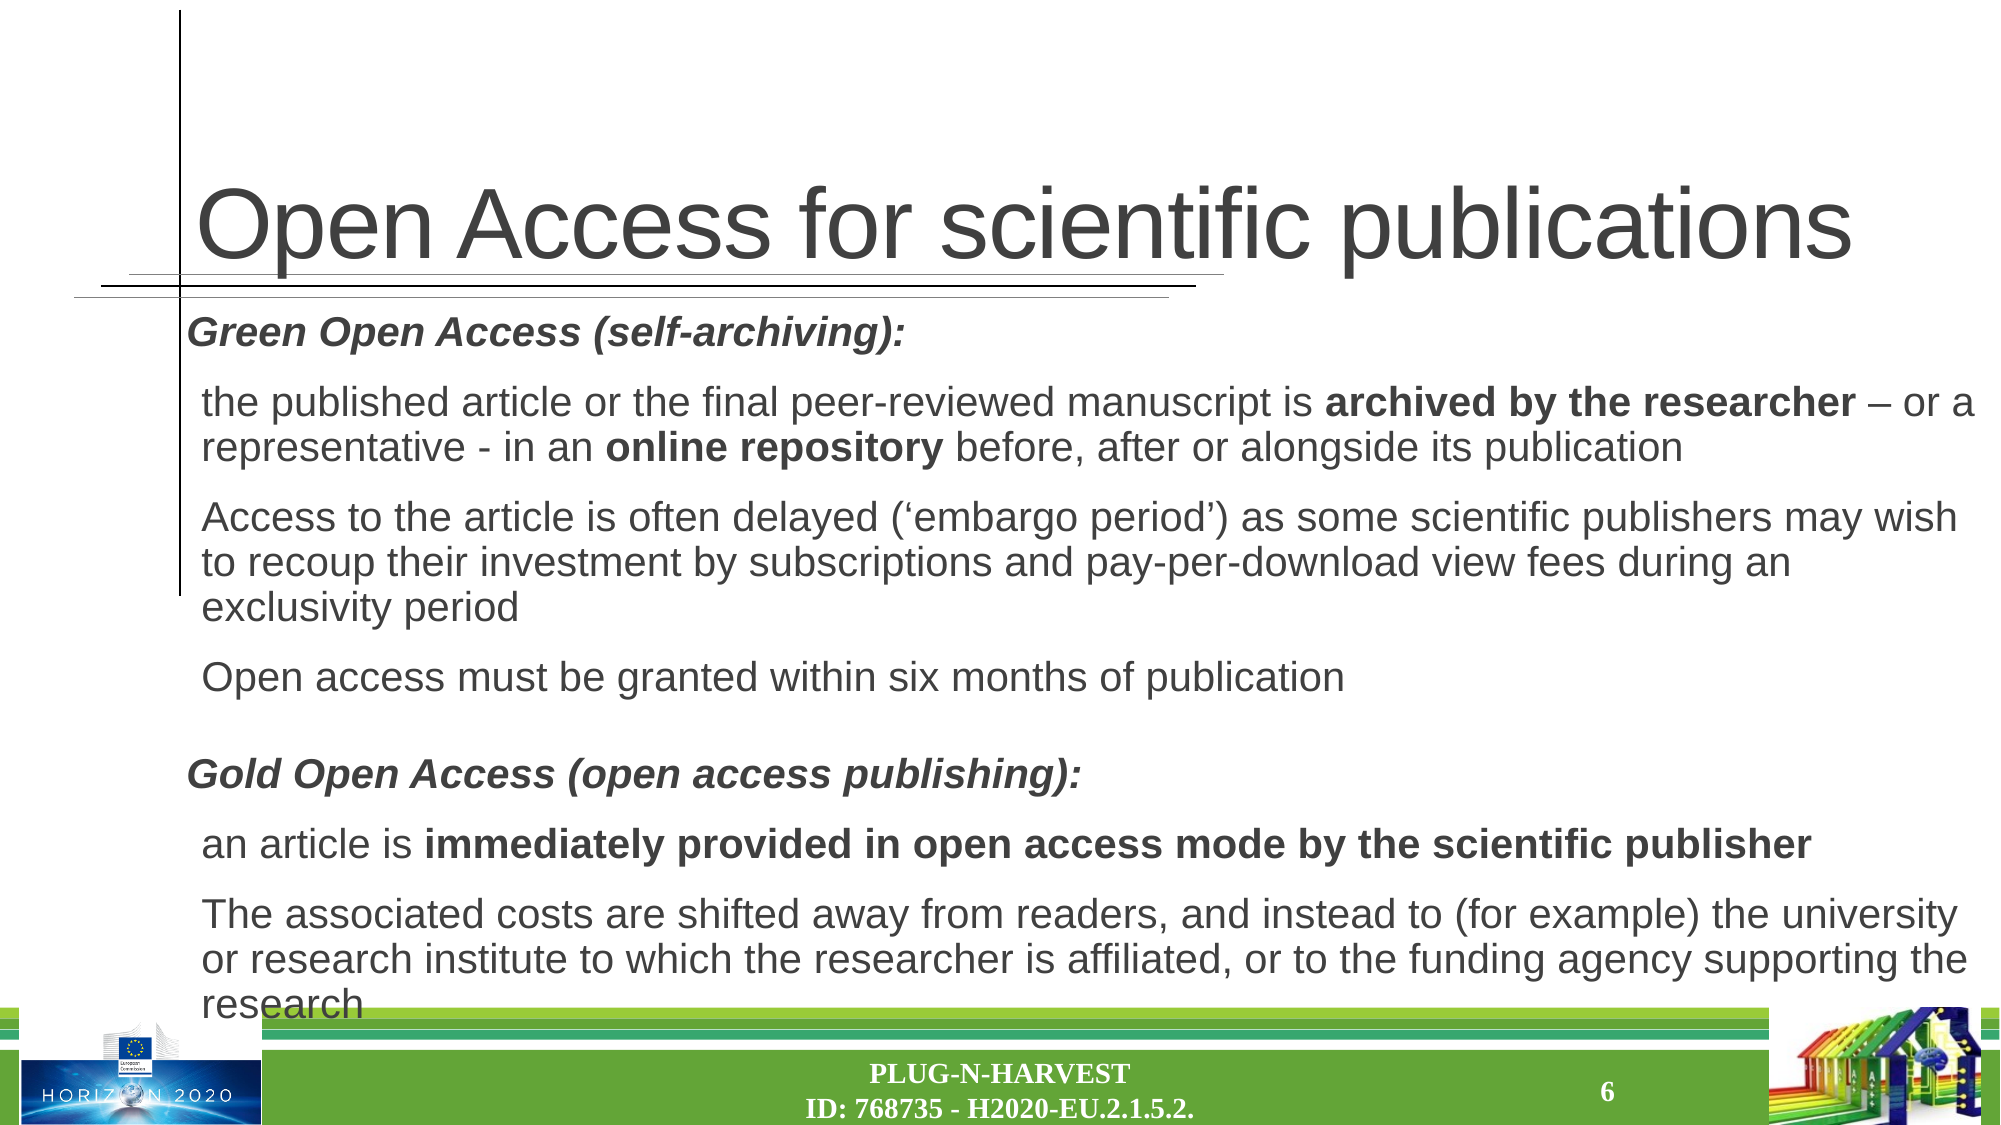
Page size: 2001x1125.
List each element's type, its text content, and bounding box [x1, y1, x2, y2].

picture [19, 1007, 262, 1125]
picture [1769, 1007, 1981, 1125]
footer PLUG-N-HARVEST ID: 768735 - H2020-EU.2.1.5.2. [604, 1059, 1396, 1120]
slide_number 6 [1414, 1059, 1631, 1120]
title Open Access for scientific publications [180, 47, 1925, 287]
list Green Open Access (self-archiving): the published article or the final peer-reviewed manuscript is archived by the researcher – or a representative - in an online repository before, after or alongside its publication Access to the article is often delayed (‘embargo period’) as some scientific publishers may wish to recoup their investment by subscriptions and pay-per-download view fees during an exclusivity period Open access must be granted within six months of publication Gold Open Access (open access publishing): an article is immediately provided in open access mode by the scientific publisher The associated costs are shifted away from readers, and instead to (for example) the university or research institute to which the researcher is affiliated, or to the funding agency supporting the research [186, 302, 1979, 963]
